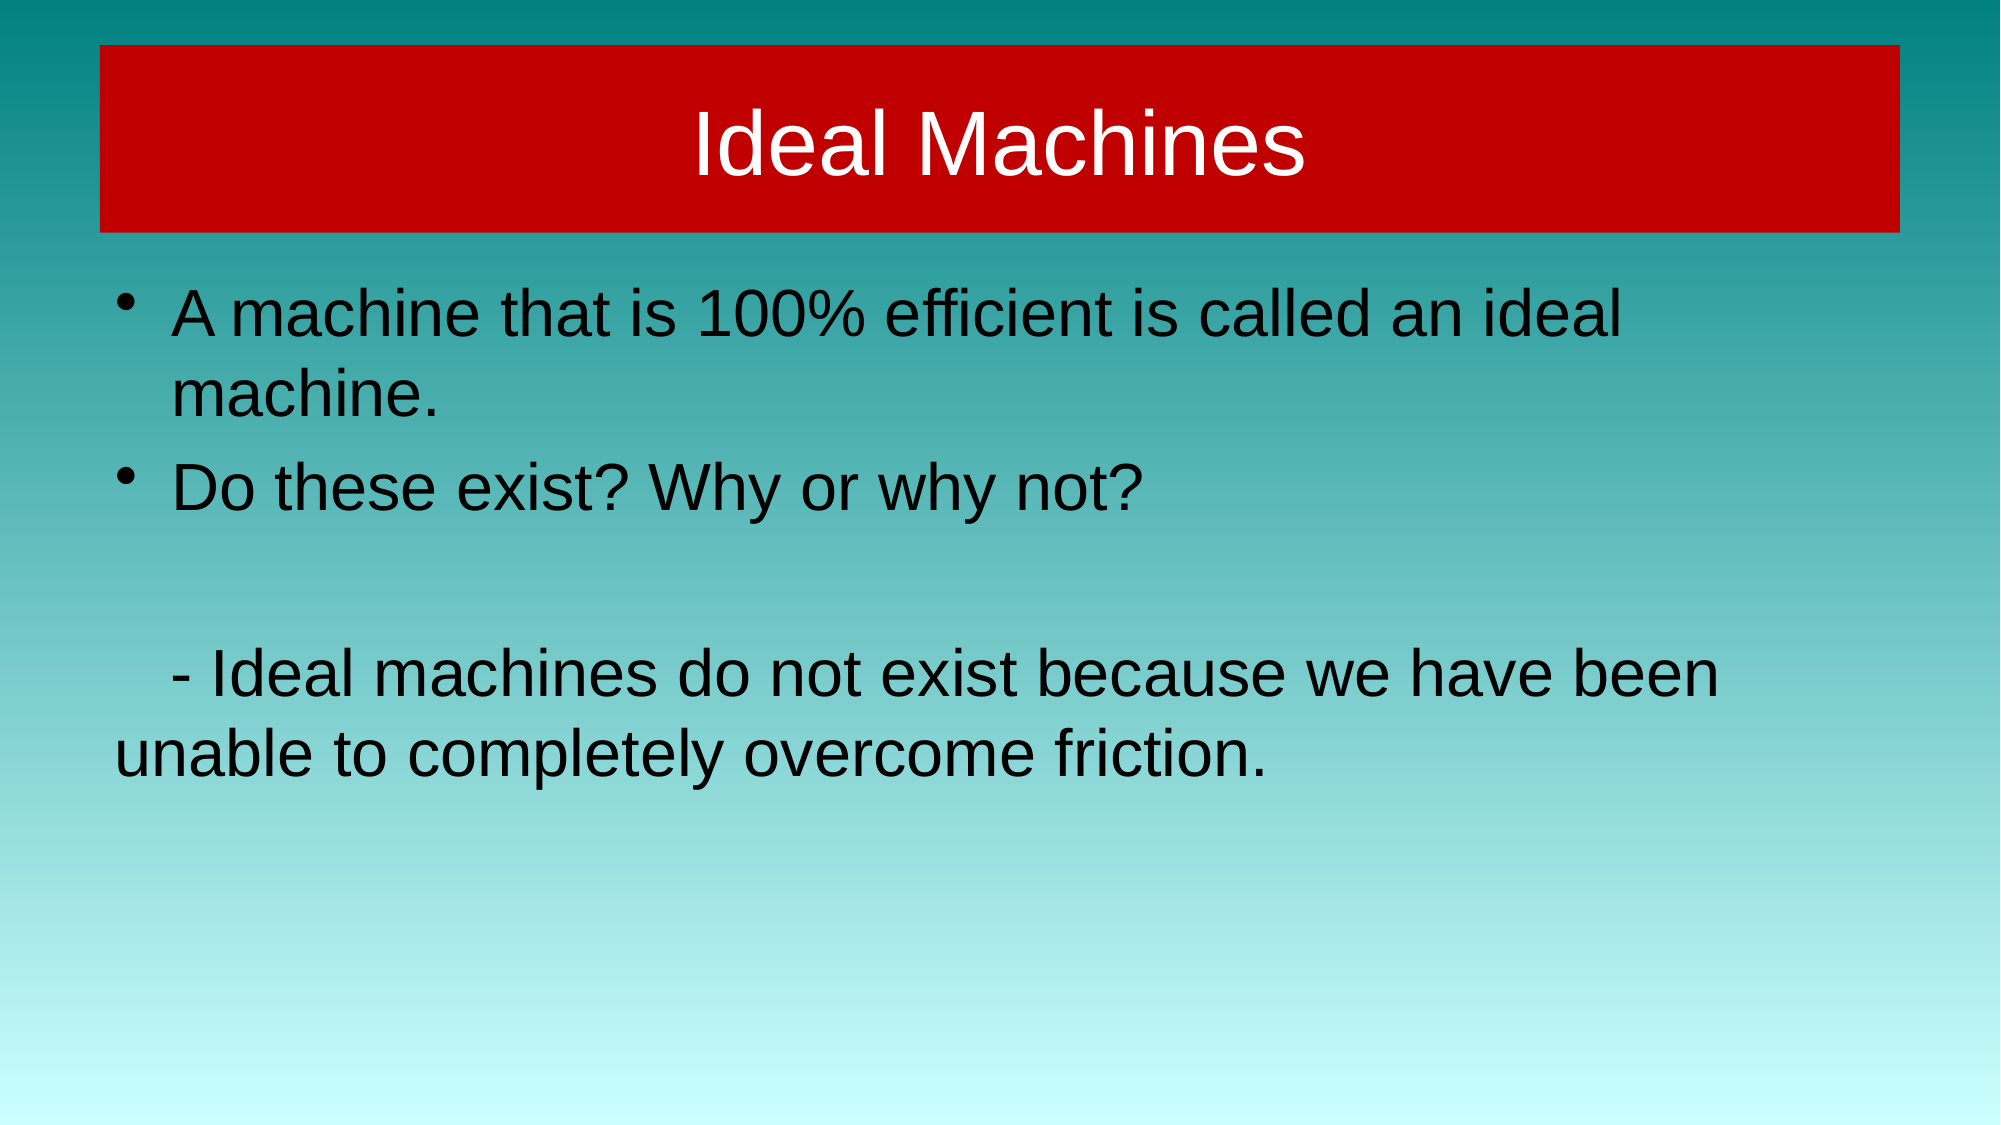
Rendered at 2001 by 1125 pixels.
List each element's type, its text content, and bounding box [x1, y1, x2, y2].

title Ideal Machines [99, 45, 1900, 233]
list A machine that is 100% efficient is called an ideal machine. Do these exist? Why or why not? - Ideal machines do not exist because we have been unable to completely overcome friction. [99, 262, 1900, 1005]
